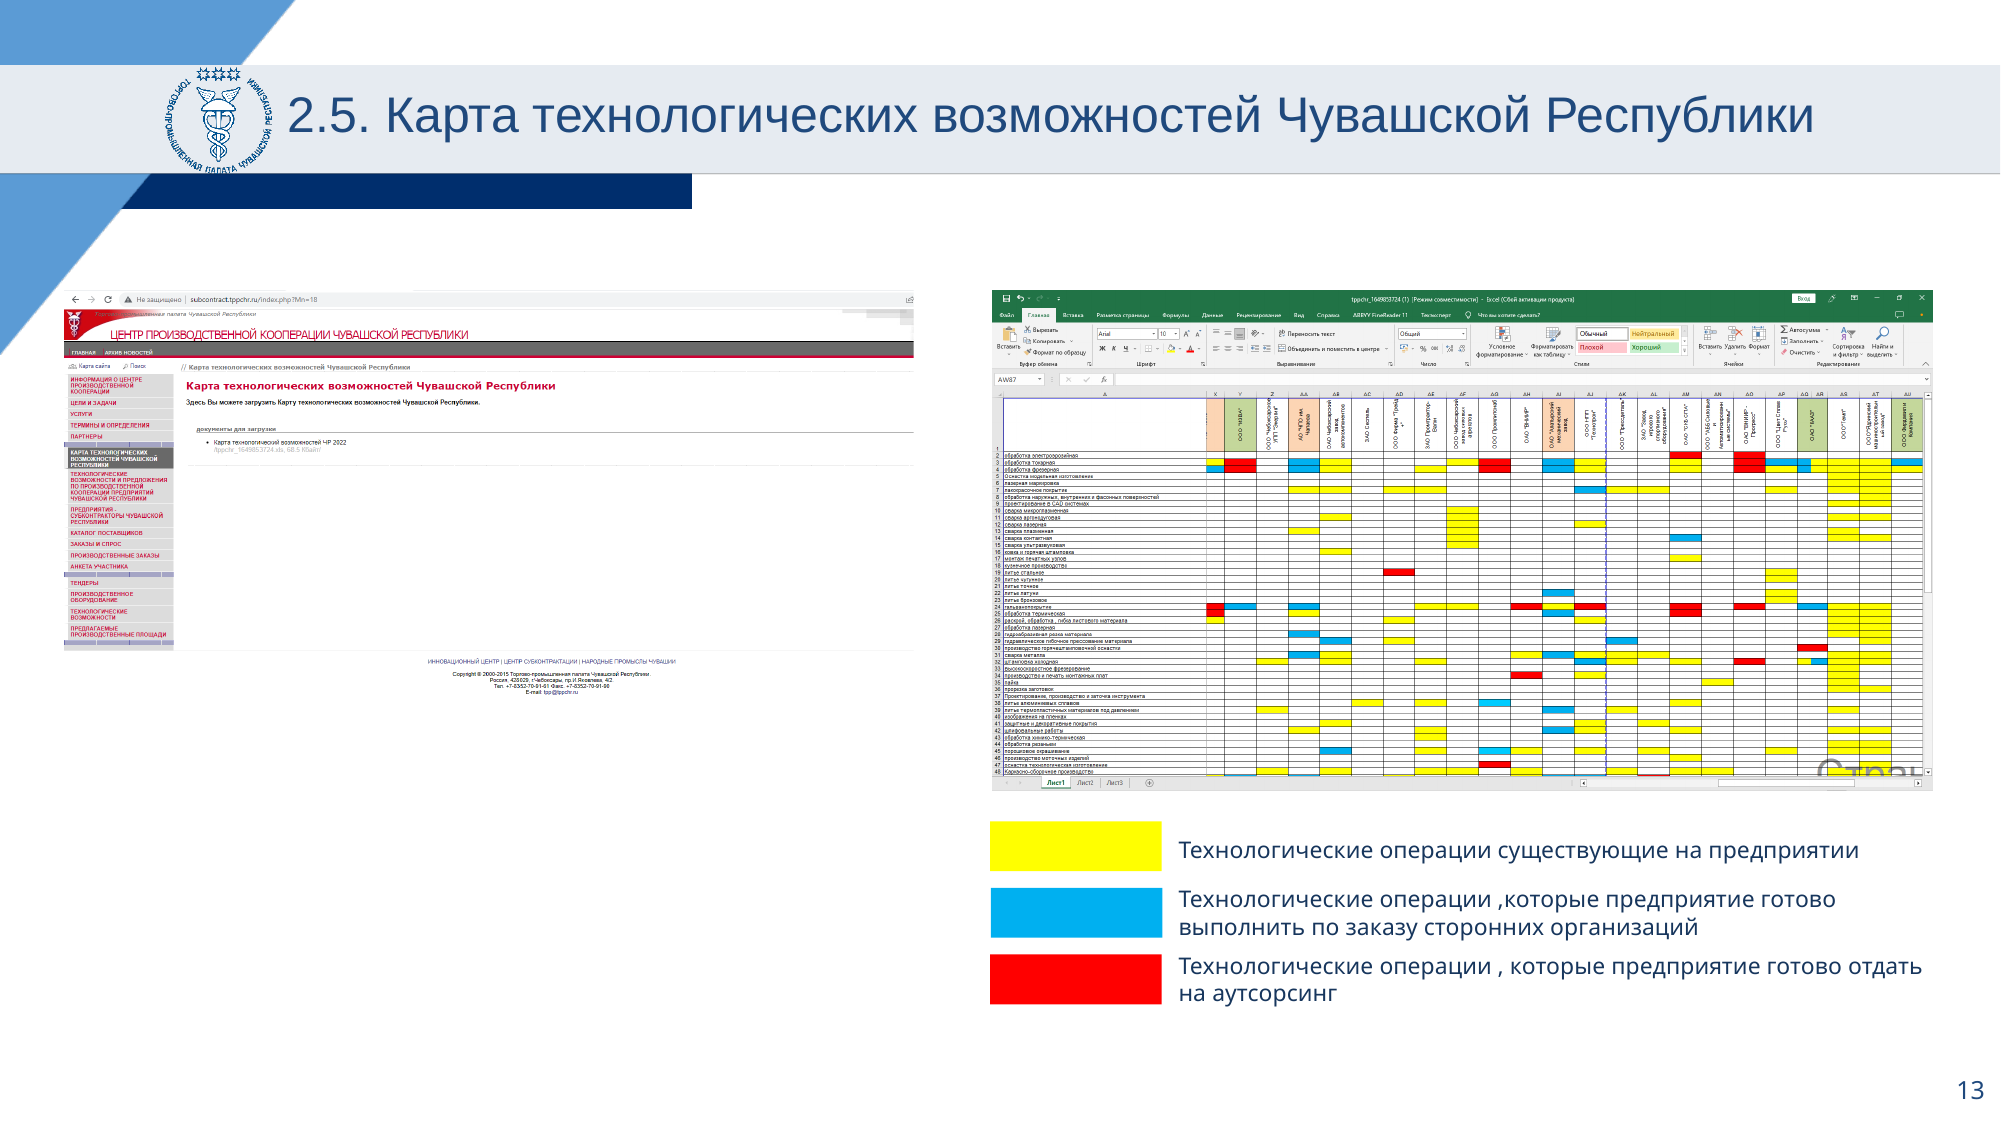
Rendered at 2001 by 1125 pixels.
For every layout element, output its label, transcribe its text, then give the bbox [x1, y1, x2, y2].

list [63, 290, 914, 791]
title 2.5. Карта технологических возможностей Чувашской Республики [272, 82, 2000, 169]
picture [0, 0, 2001, 355]
text_box Технологические операции , которые предприятие готово отдать на аутсорсинг [1163, 943, 1943, 1014]
text_box [987, 818, 1164, 874]
slide_number 13 [1738, 1058, 2000, 1125]
text_box Технологические операции ,которые предприятие готово выполнить по заказу сторонних организаций [1163, 877, 1914, 943]
text_box [987, 951, 1163, 1007]
text_box Технологические операции существующие на предприятии [1163, 828, 1914, 871]
text_box [988, 885, 1163, 941]
picture [992, 290, 1933, 791]
